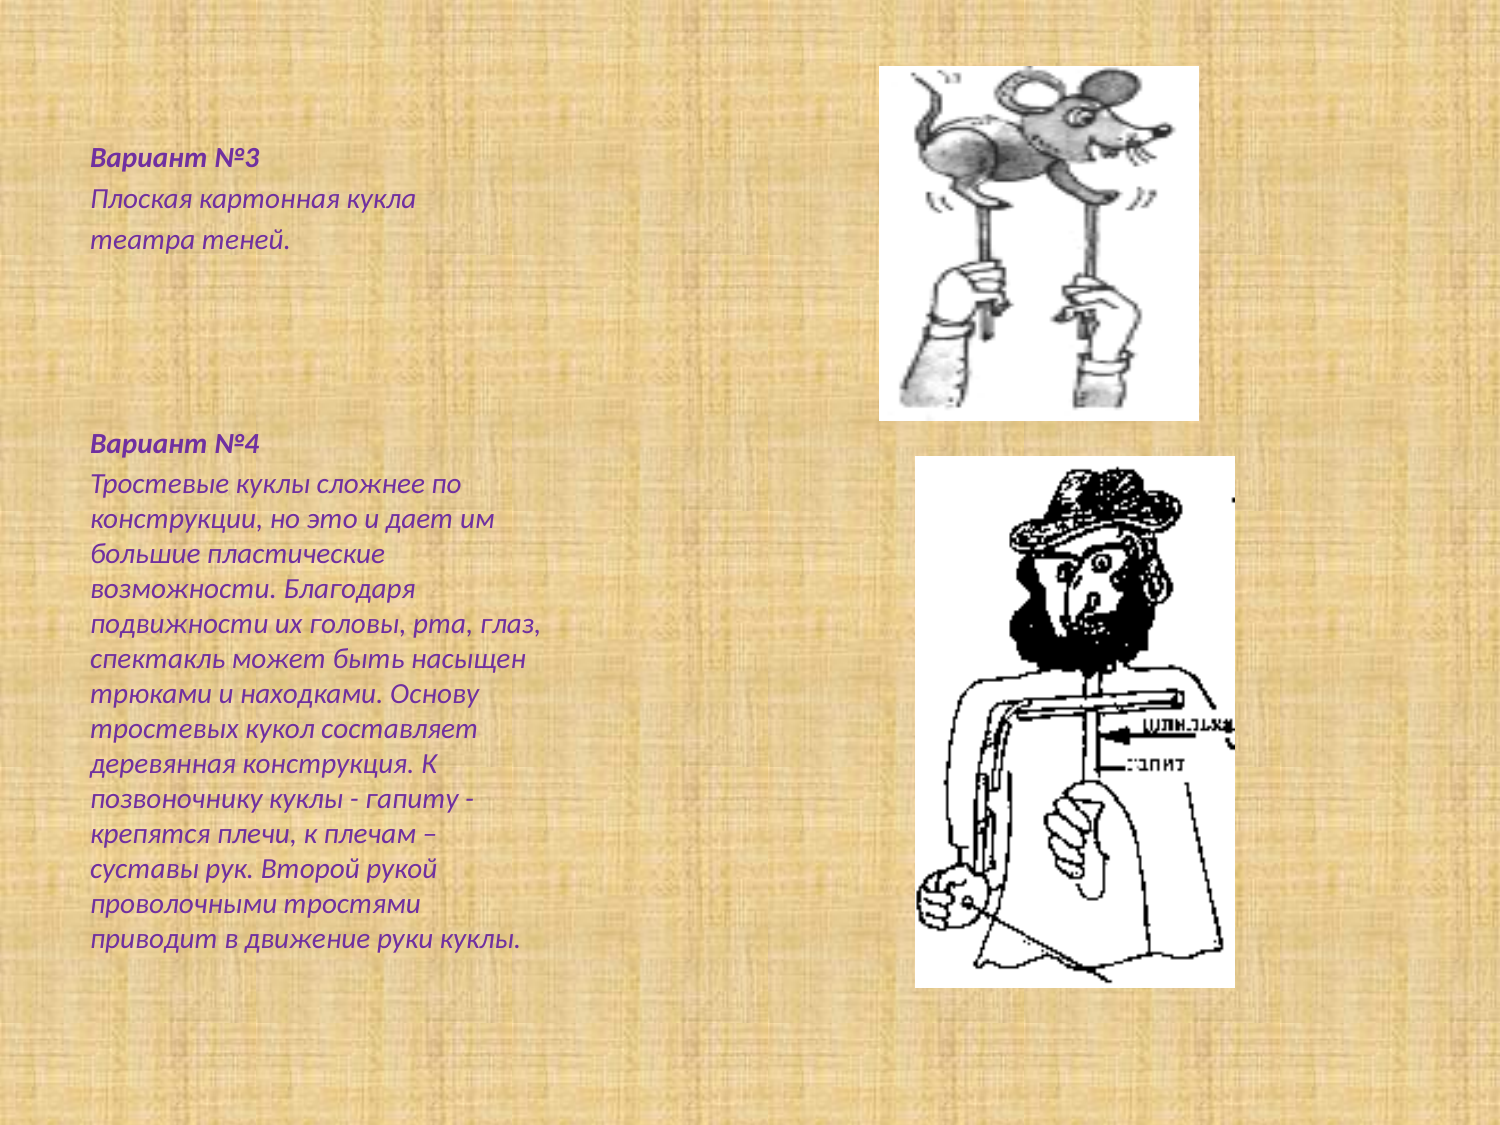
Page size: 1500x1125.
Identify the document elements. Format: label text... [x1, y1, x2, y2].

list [879, 66, 1200, 421]
picture [0, 0, 1500, 1125]
list Вариант №3 Плоская картонная кукла театра теней. Вариант №4 Тростевые куклы сложнее по конструкции, но это и дает им большие пластические возможности. Благодаря подвижности их головы, рта, глаз, спектакль может быть насыщен трюками и находками. Основу тростевых кукол составляет деревянная конструкция. К позвоночнику куклы - гапиту - крепятся плечи, к плечам – суставы рук. Второй рукой проволочными тростями приводит в движение руки куклы. [75, 90, 569, 1005]
